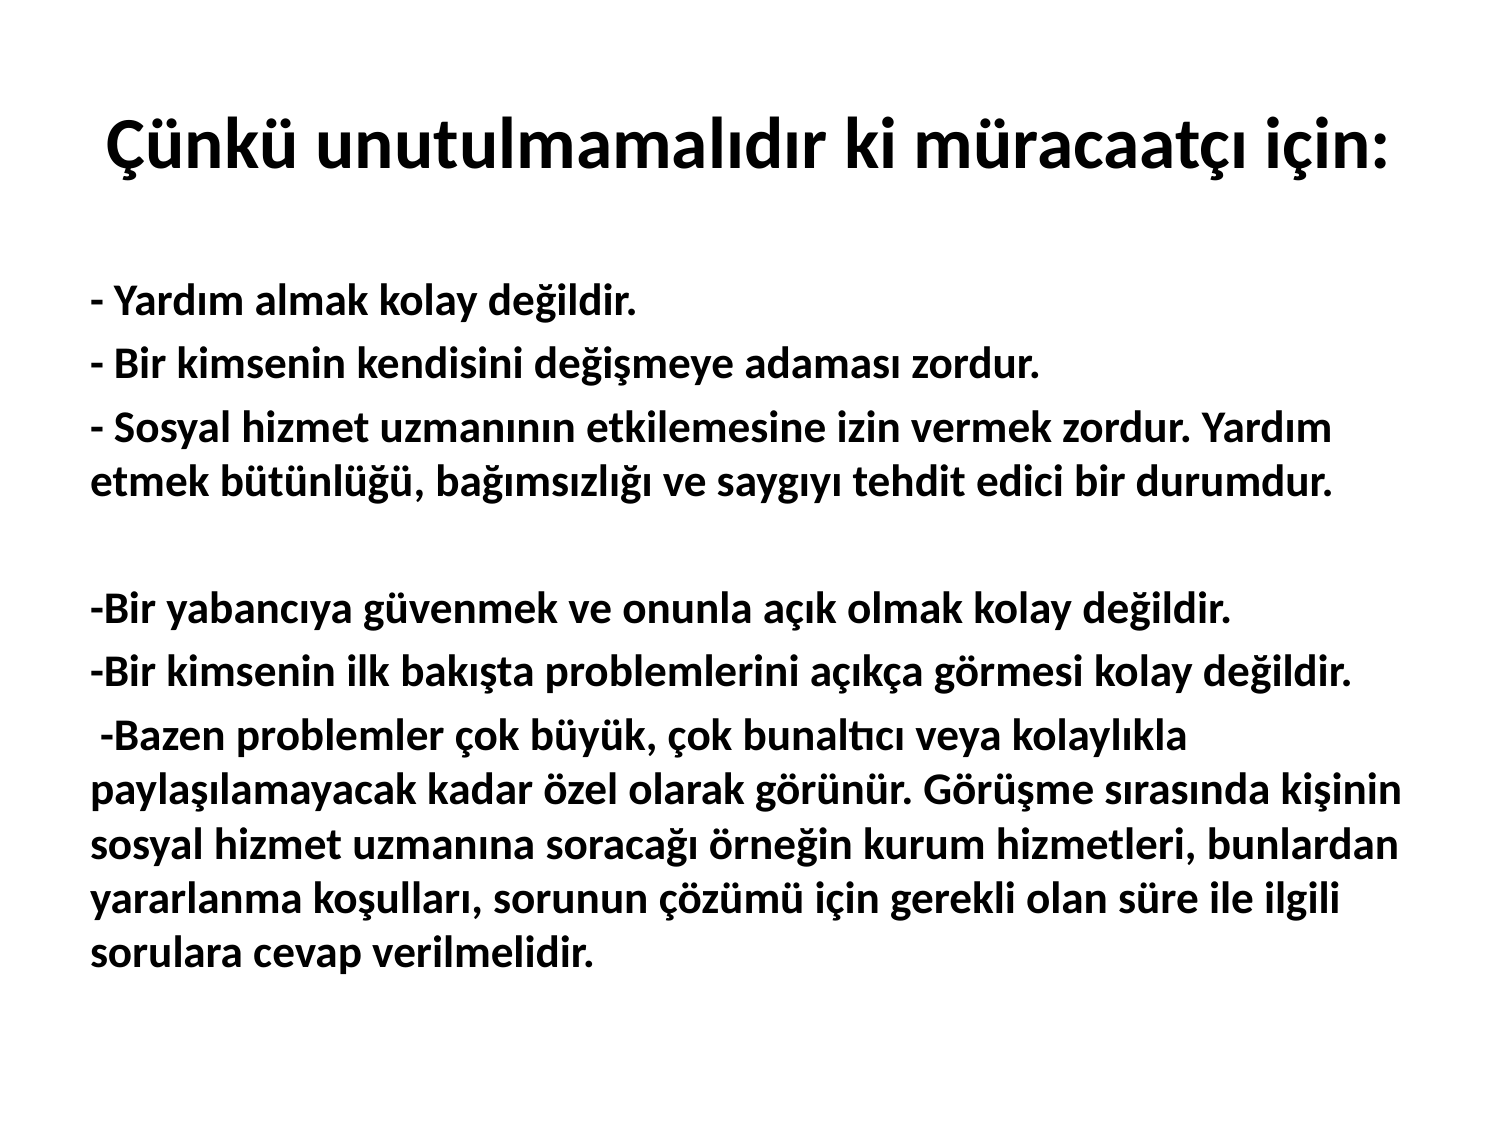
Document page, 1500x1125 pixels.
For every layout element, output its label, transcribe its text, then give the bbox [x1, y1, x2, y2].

list - Yardım almak kolay değildir. - Bir kimsenin kendisini değişmeye adaması zordur. - Sosyal hizmet uzmanının etkilemesine izin vermek zordur. Yardım etmek bütünlüğü, bağımsızlığı ve saygıyı tehdit edici bir durumdur. -Bir yabancıya güvenmek ve onunla açık olmak kolay değildir. -Bir kimsenin ilk bakışta problemlerini açıkça görmesi kolay değildir. -Bazen problemler çok büyük, çok bunaltıcı veya kolaylıkla paylaşılamayacak kadar özel olarak görünür. Görüşme sırasında kişinin sosyal hizmet uzmanına soracağı örneğin kurum hizmetleri, bunlardan yararlanma koşulları, sorunun çözümü için gerekli olan süre ile ilgili sorulara cevap verilmelidir. [75, 262, 1425, 1005]
title Çünkü unutulmamalıdır ki müracaatçı için: [75, 45, 1425, 233]
